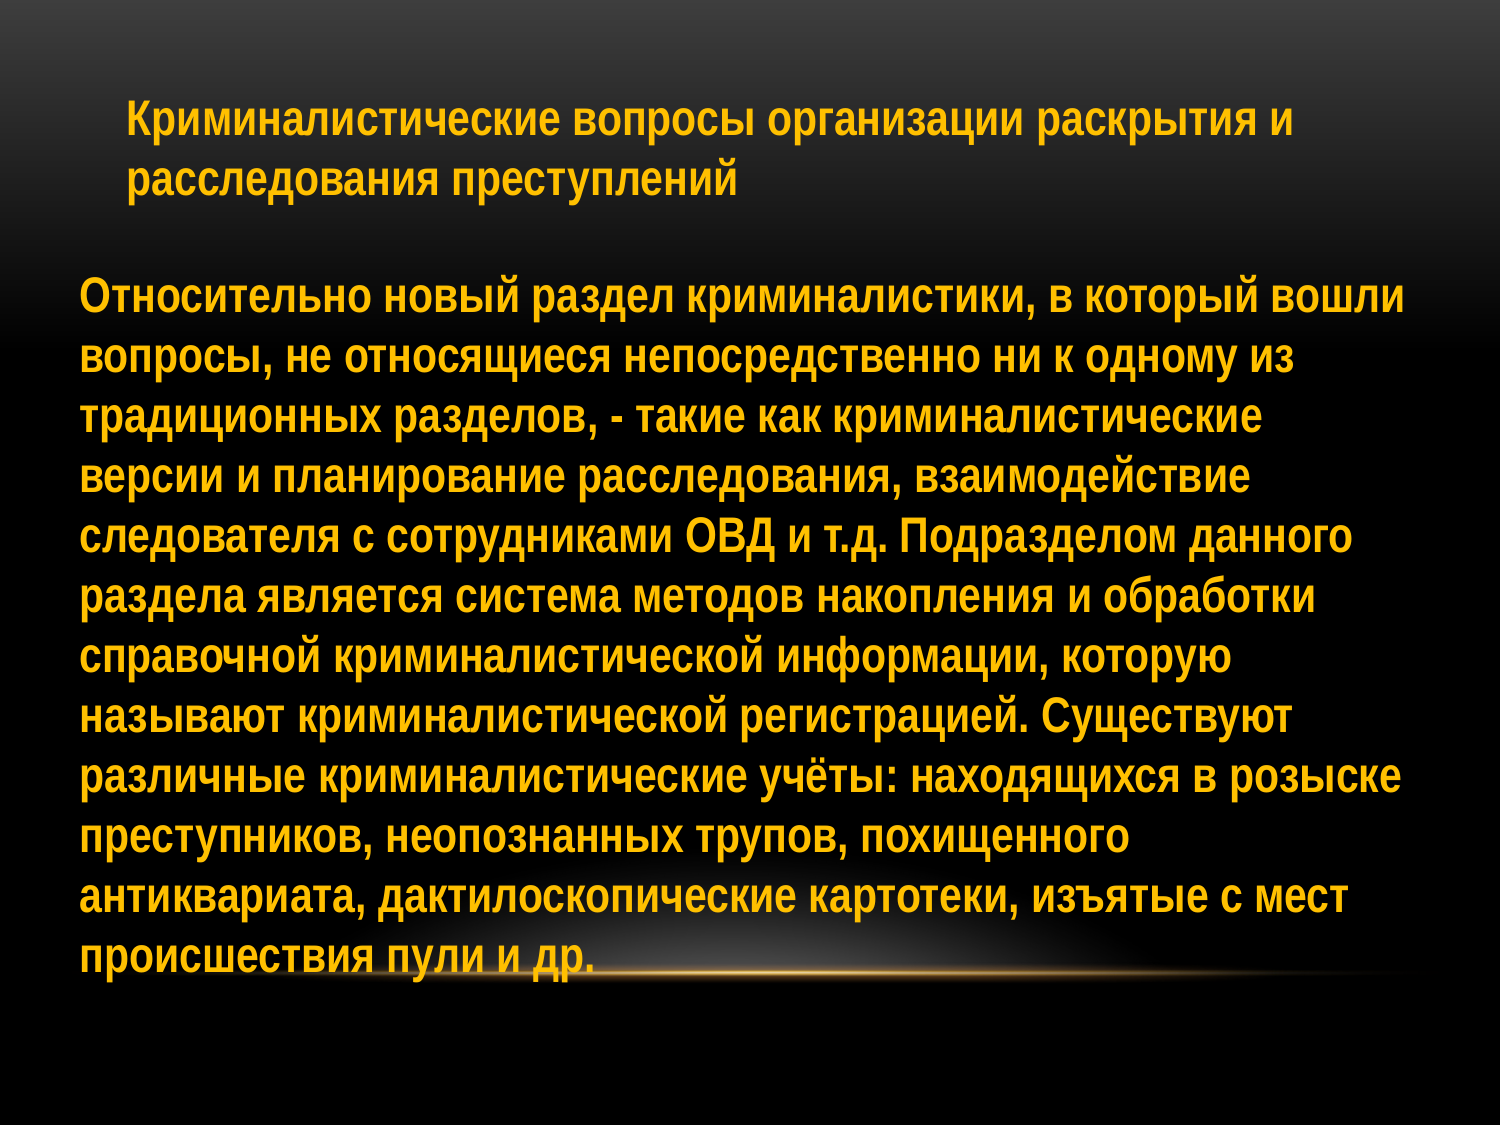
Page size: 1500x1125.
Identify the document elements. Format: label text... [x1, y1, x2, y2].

text_box Криминалистические вопросы организации раскрытия и расследования преступлений [112, 78, 1388, 213]
text_box Относительно новый раздел криминалистики, в который вошли вопросы, не относящиеся непосредственно ни к одному из традиционных разделов, - такие как криминалистические версии и планирование расследования, взаимодействие следователя с сотрудниками ОВД и т.д. Подразделом данного раздела является система методов накопления и обработки справочной криминалистической информации, которую называют криминалистической регистрацией. Существуют различные криминалистические учёты: находящихся в розыске преступников, неопознанных трупов, похищенного антиквариата, дактилоскопические картотеки, изъятые с мест происшествия пули и др. [64, 255, 1423, 991]
picture [0, 0, 1500, 1125]
